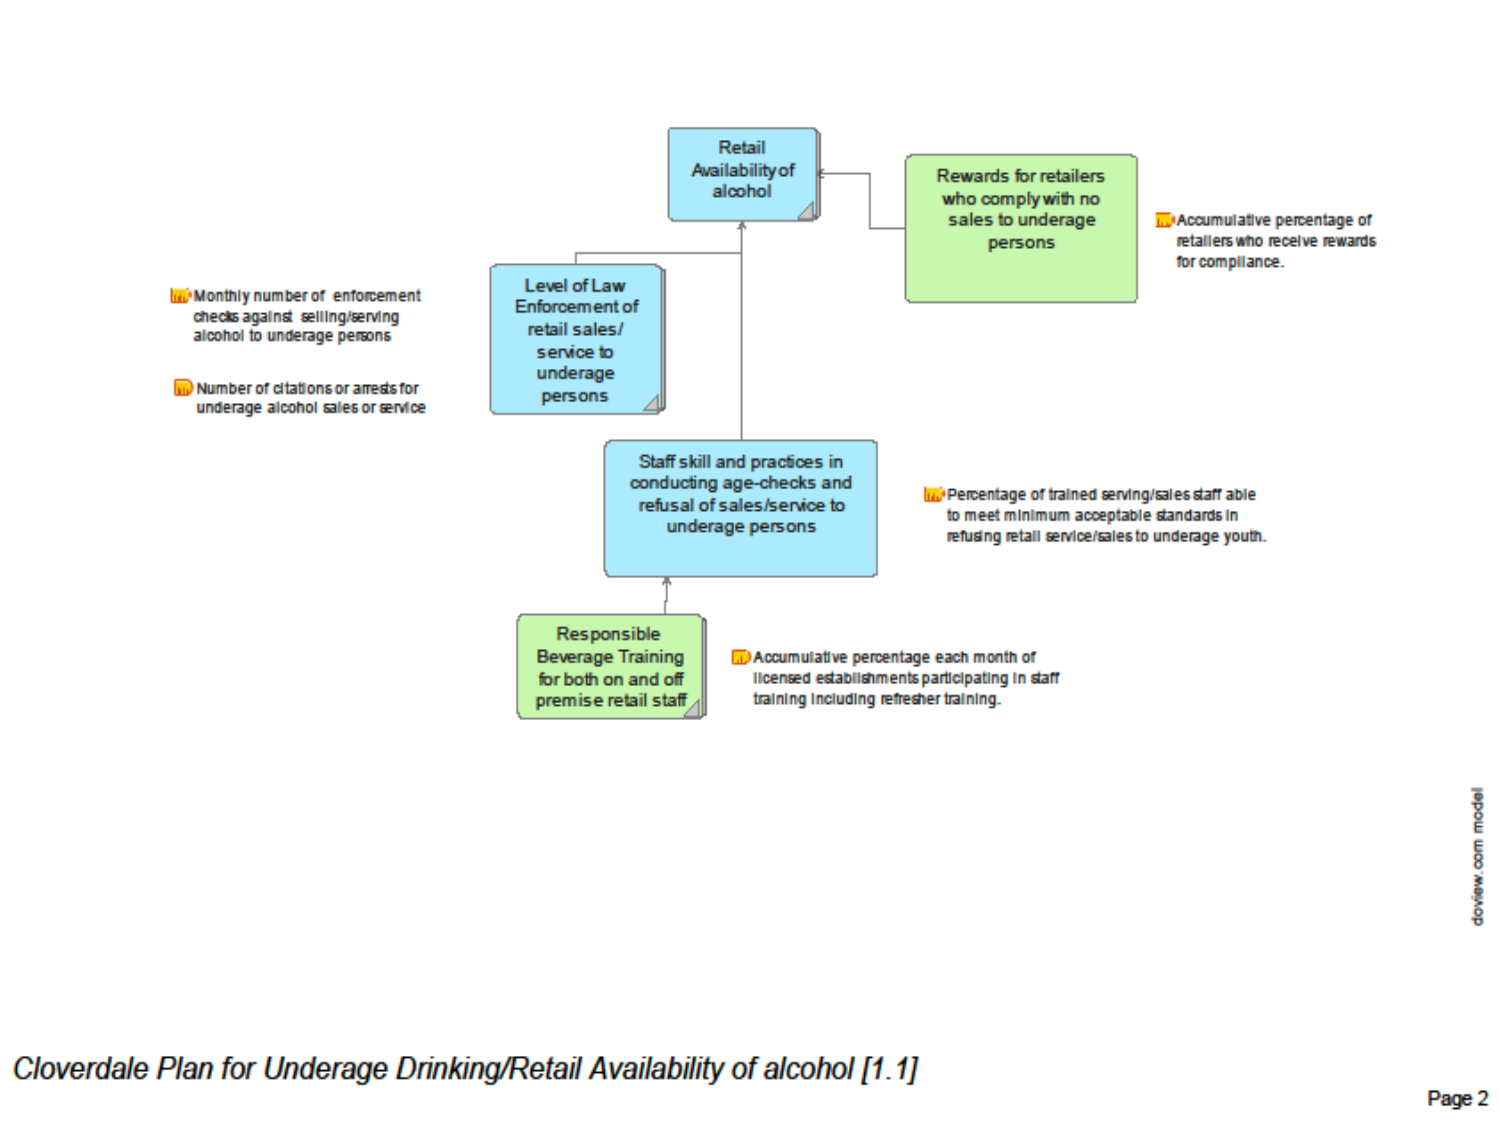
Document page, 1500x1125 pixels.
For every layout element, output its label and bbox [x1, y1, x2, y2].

text_box [0, 0, 1500, 1125]
